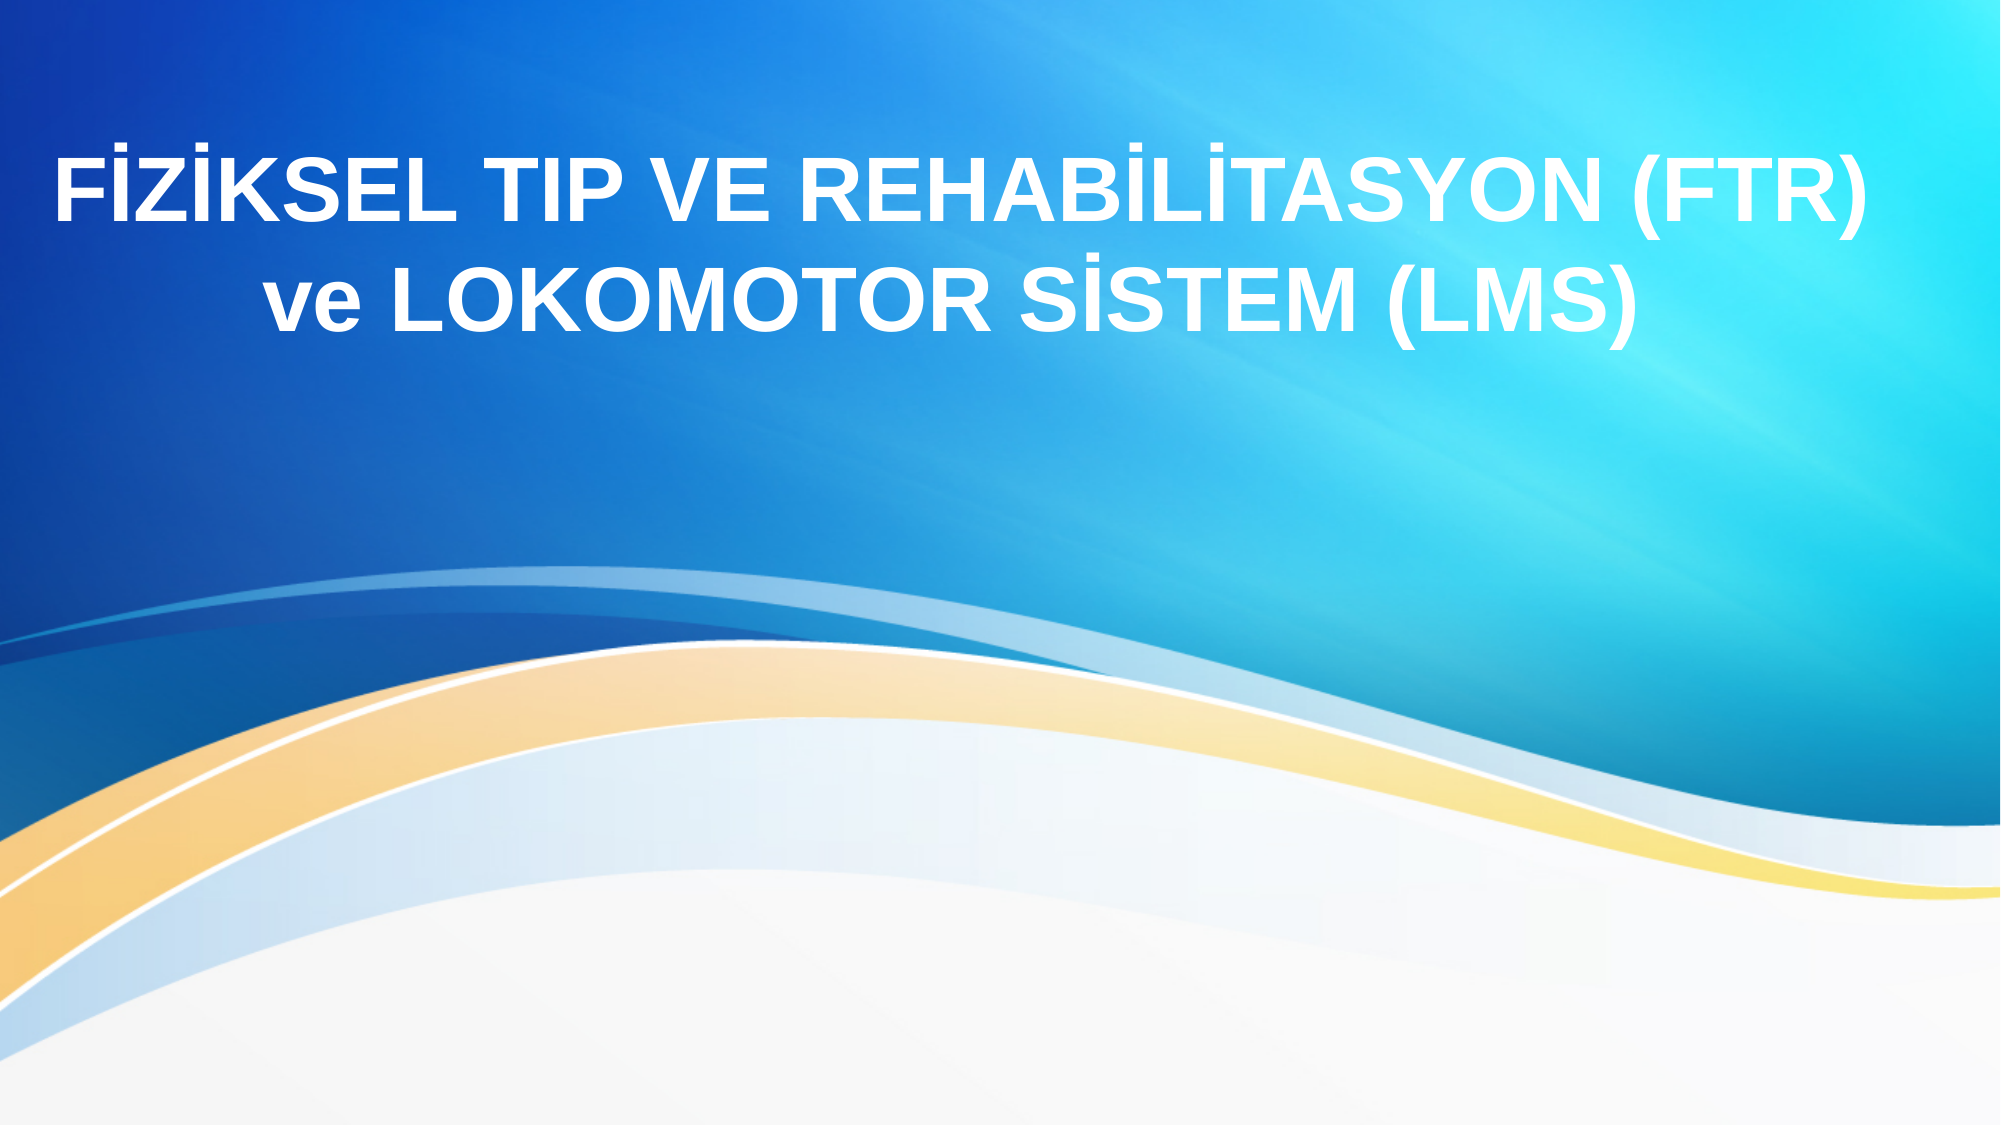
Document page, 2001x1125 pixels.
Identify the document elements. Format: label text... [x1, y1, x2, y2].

picture [0, 0, 2001, 1125]
title FİZİKSEL TIP VE REHABİLİTASYON (FTR) ve LOKOMOTOR SİSTEM (LMS) [26, 105, 1898, 375]
